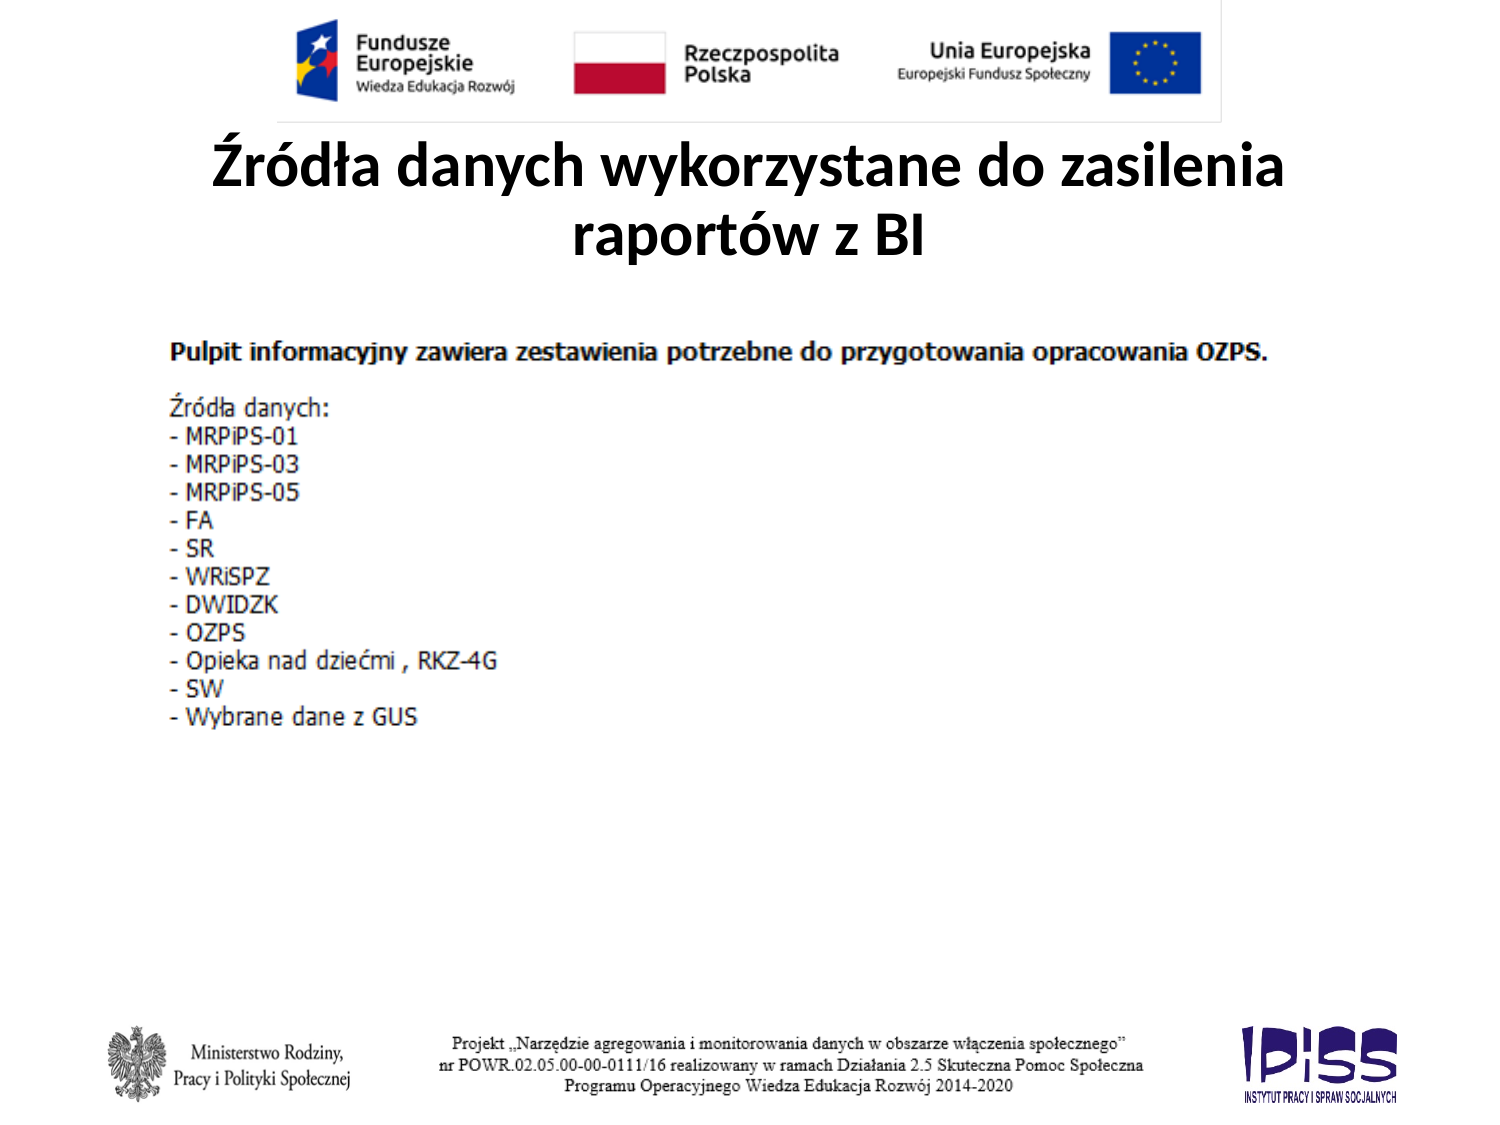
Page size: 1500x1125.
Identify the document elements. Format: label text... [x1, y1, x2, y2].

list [132, 329, 1301, 734]
title Źródła danych wykorzystane do zasilenia raportów z BI [103, 123, 1397, 278]
picture [94, 1006, 367, 1115]
picture [277, 0, 1223, 123]
picture [430, 1026, 1149, 1101]
picture [1242, 1026, 1397, 1103]
